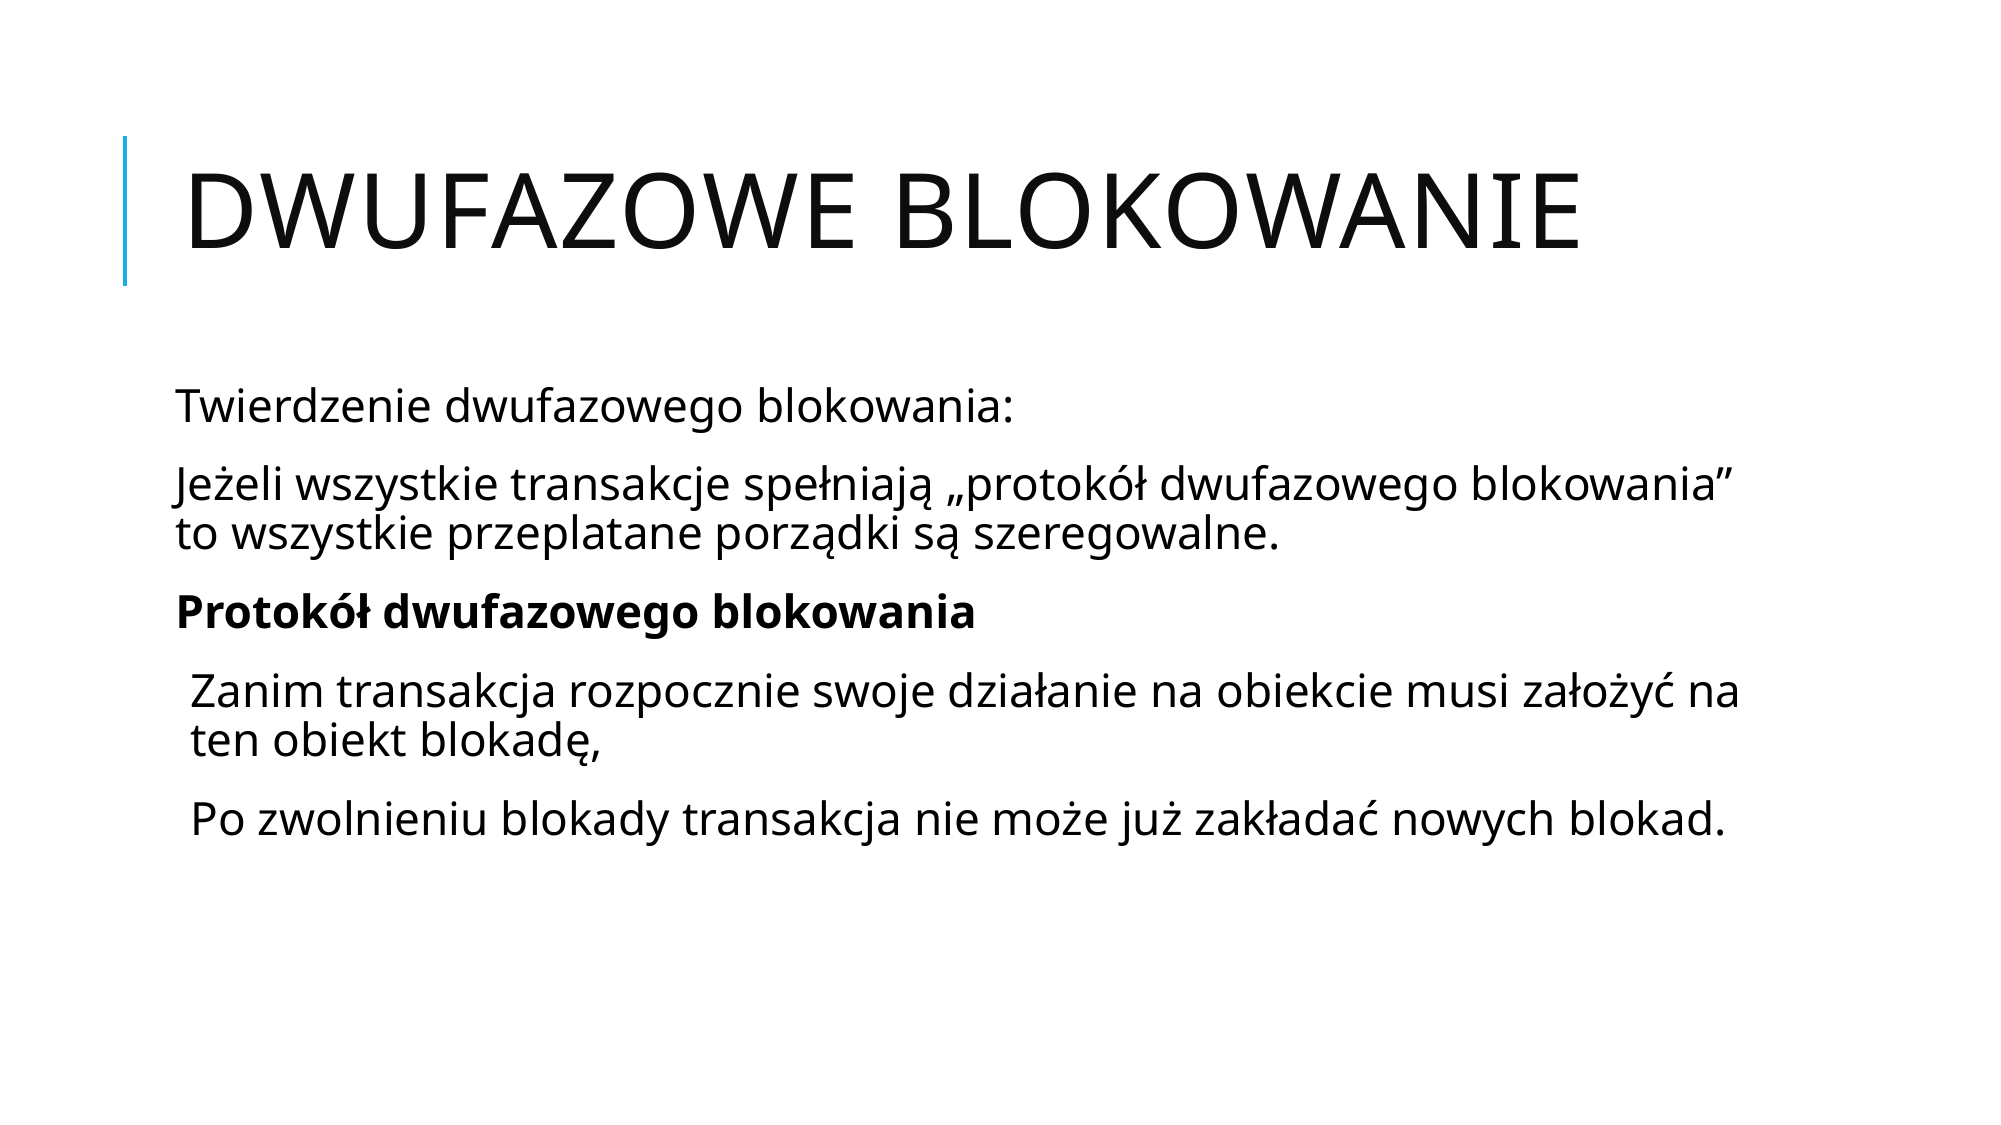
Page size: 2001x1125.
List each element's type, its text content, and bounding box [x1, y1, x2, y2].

list Twierdzenie dwufazowego blokowania: Jeżeli wszystkie transakcje spełniają „protokół dwufazowego blokowania” to wszystkie przeplatane porządki są szeregowalne. Protokół dwufazowego blokowania Zanim transakcja rozpocznie swoje działanie na obiekcie musi założyć na ten obiekt blokadę, Po zwolnieniu blokady transakcja nie może już zakładać nowych blokad. [168, 375, 1763, 1035]
title DWUFAZOWE BLOKOWANIE [168, 96, 1763, 342]
